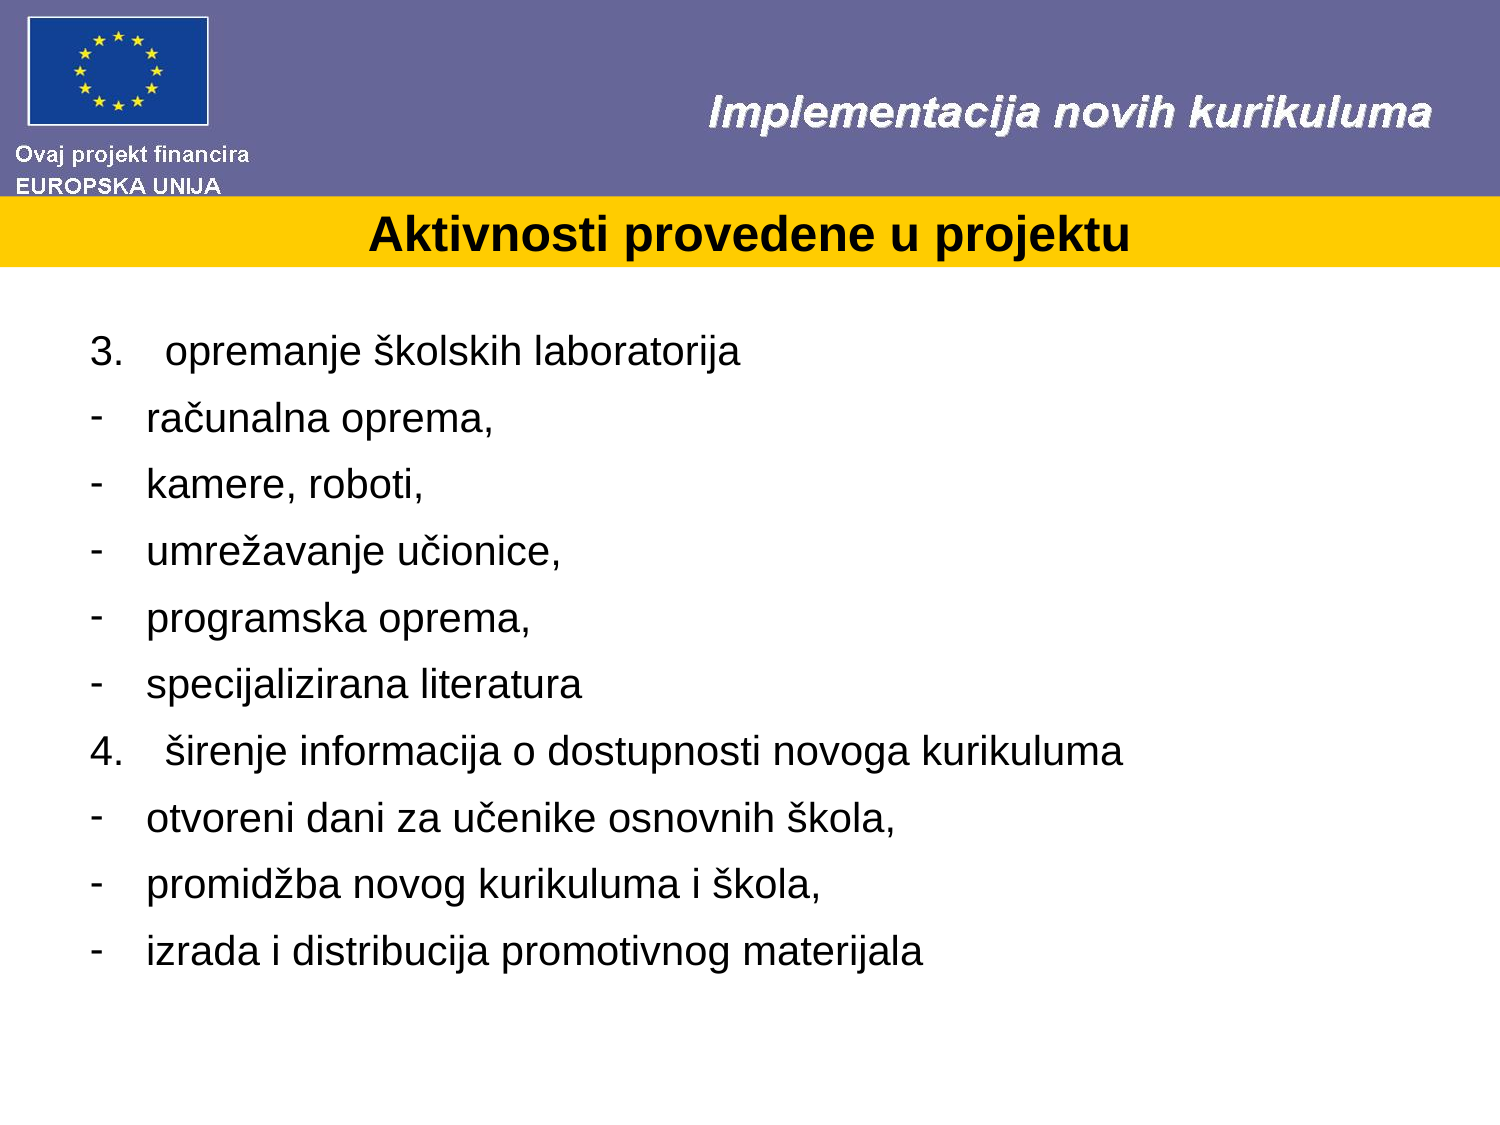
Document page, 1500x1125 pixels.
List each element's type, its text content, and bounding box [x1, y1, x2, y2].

text_box Aktivnosti provedene u projektu [0, 204, 1500, 268]
picture [0, 0, 1500, 197]
text_box opremanje školskih laboratorija računalna oprema, kamere, roboti, umrežavanje učionice, programska oprema, specijalizirana literatura širenje informacija o dostupnosti novoga kurikuluma otvoreni dani za učenike osnovnih škola, promidžba novog kurikuluma i škola, izrada i distribucija promotivnog materijala [74, 316, 1425, 1083]
